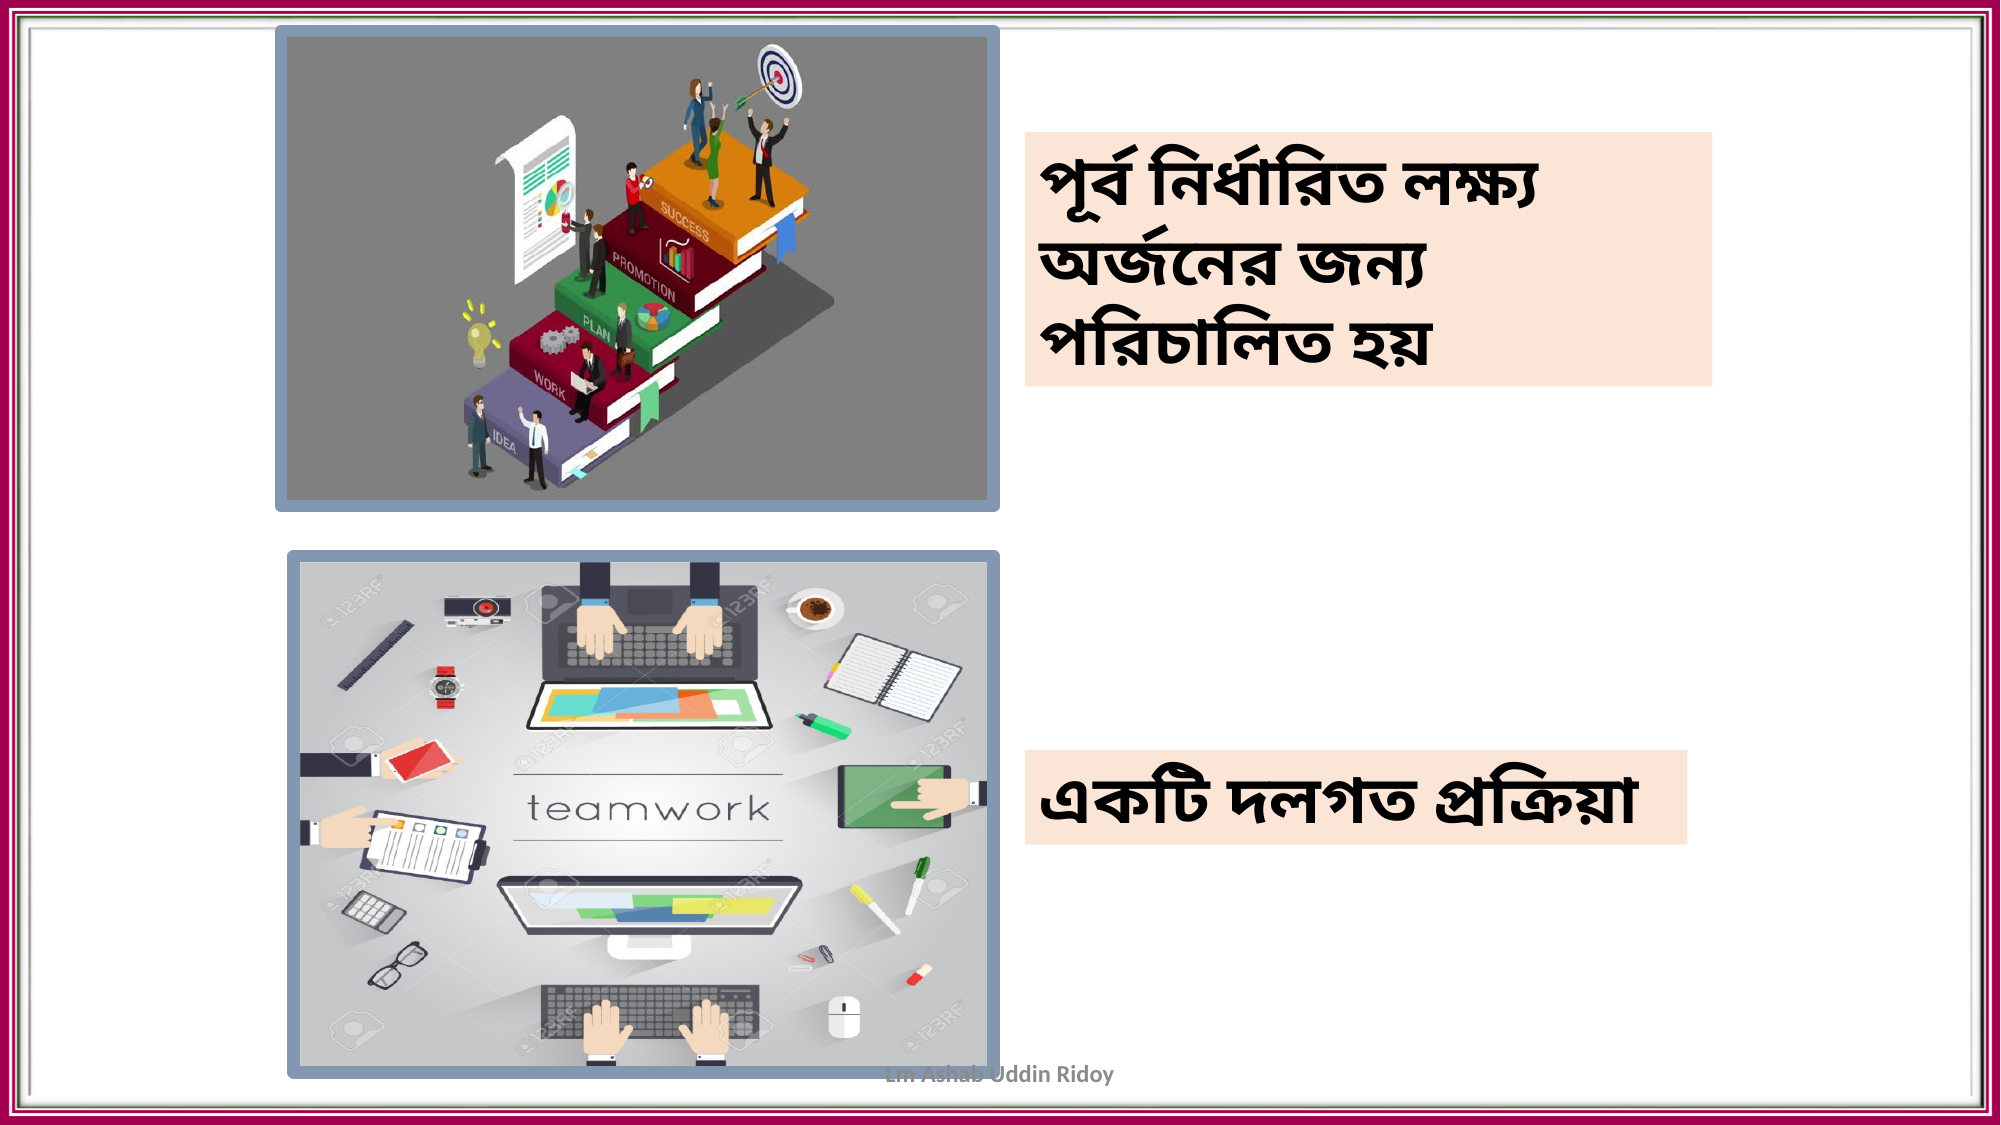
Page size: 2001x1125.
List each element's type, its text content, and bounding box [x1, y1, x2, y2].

text_box পূর্ব নির্ধারিত লক্ষ্য অর্জনের জন্য পরিচালিত হয় [1024, 131, 1713, 387]
footer Lm Ashab Uddin Ridoy [662, 1042, 1338, 1103]
text_box একটি দলগত প্রক্রিয়া [1024, 749, 1688, 845]
picture [0, 0, 2001, 1125]
